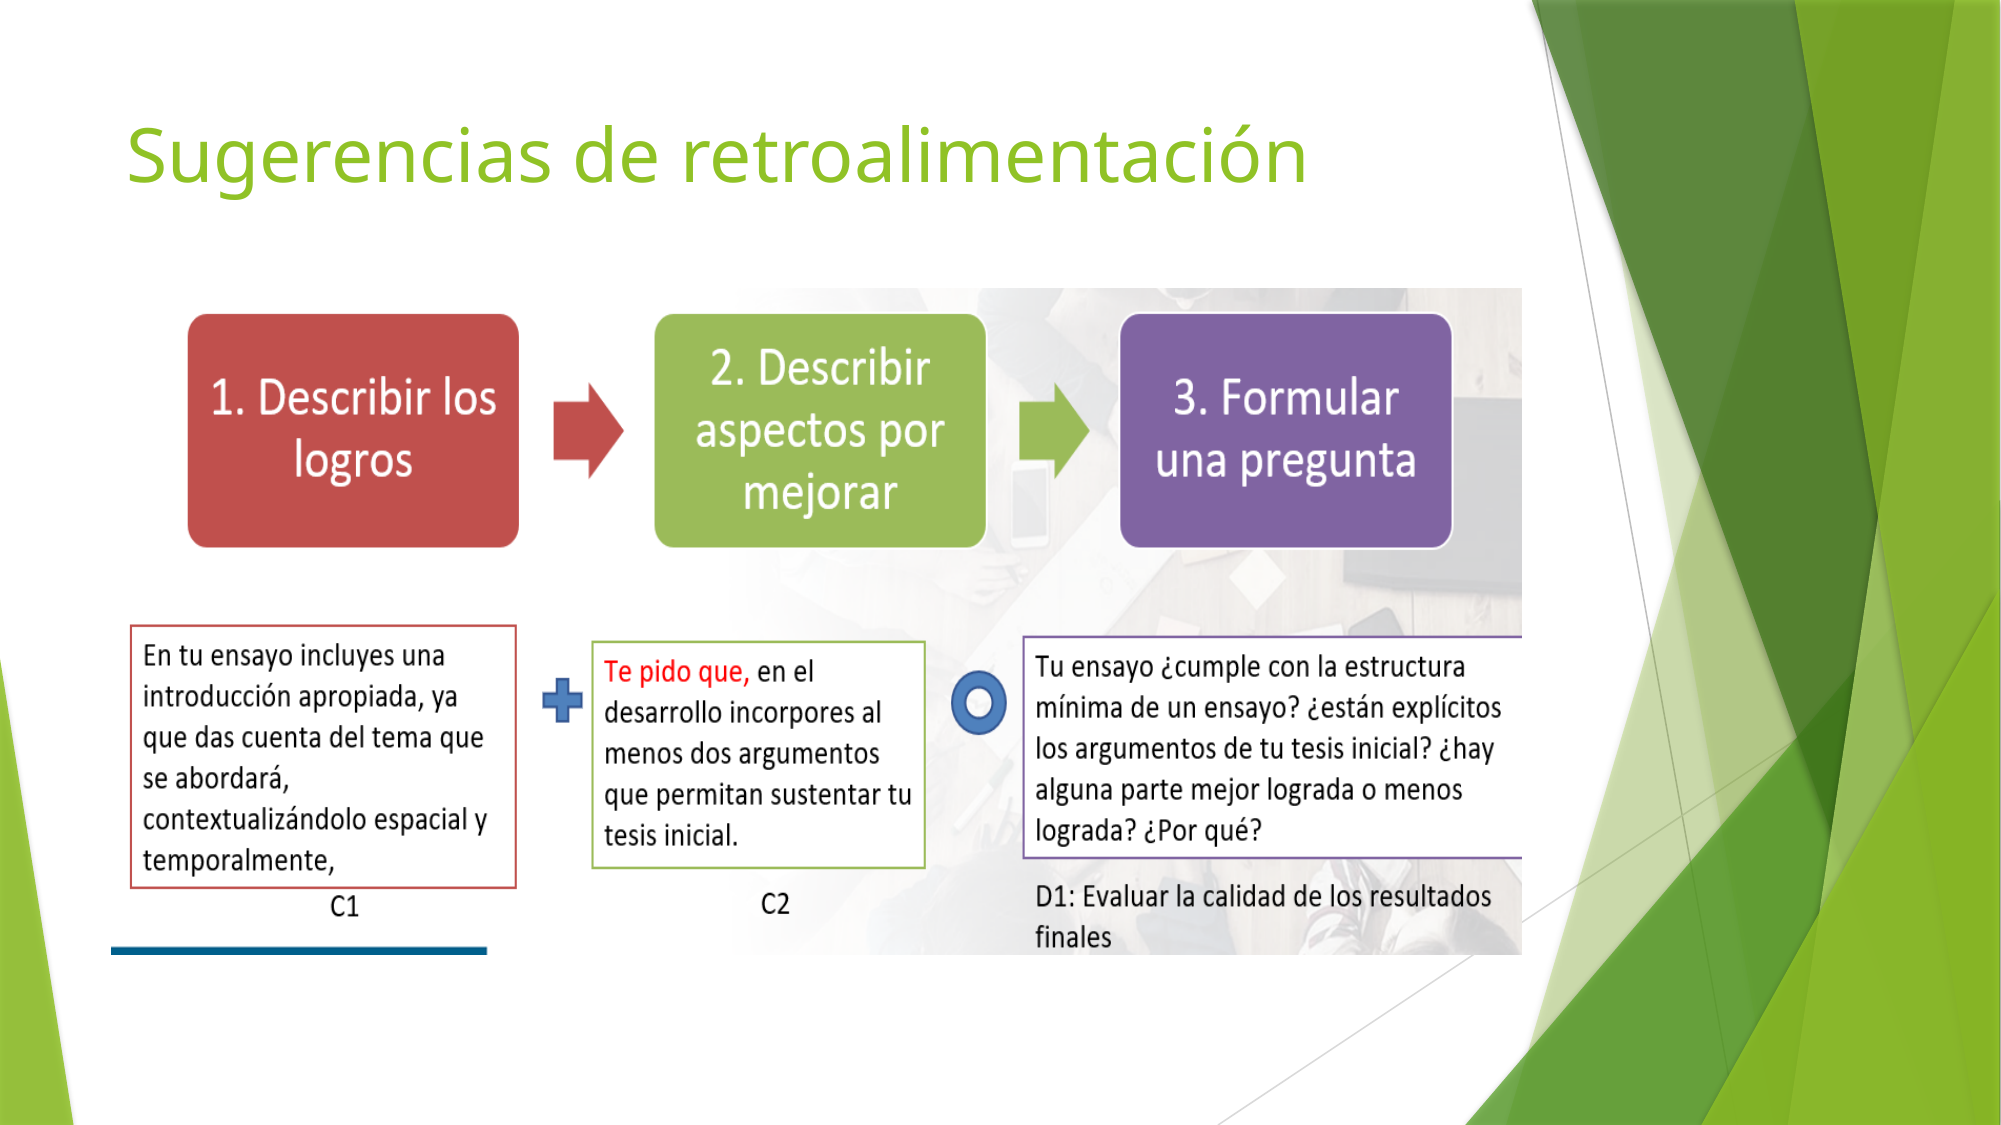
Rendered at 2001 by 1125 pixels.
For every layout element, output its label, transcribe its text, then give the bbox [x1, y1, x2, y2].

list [110, 288, 1522, 956]
title Sugerencias de retroalimentación [111, 99, 1522, 288]
